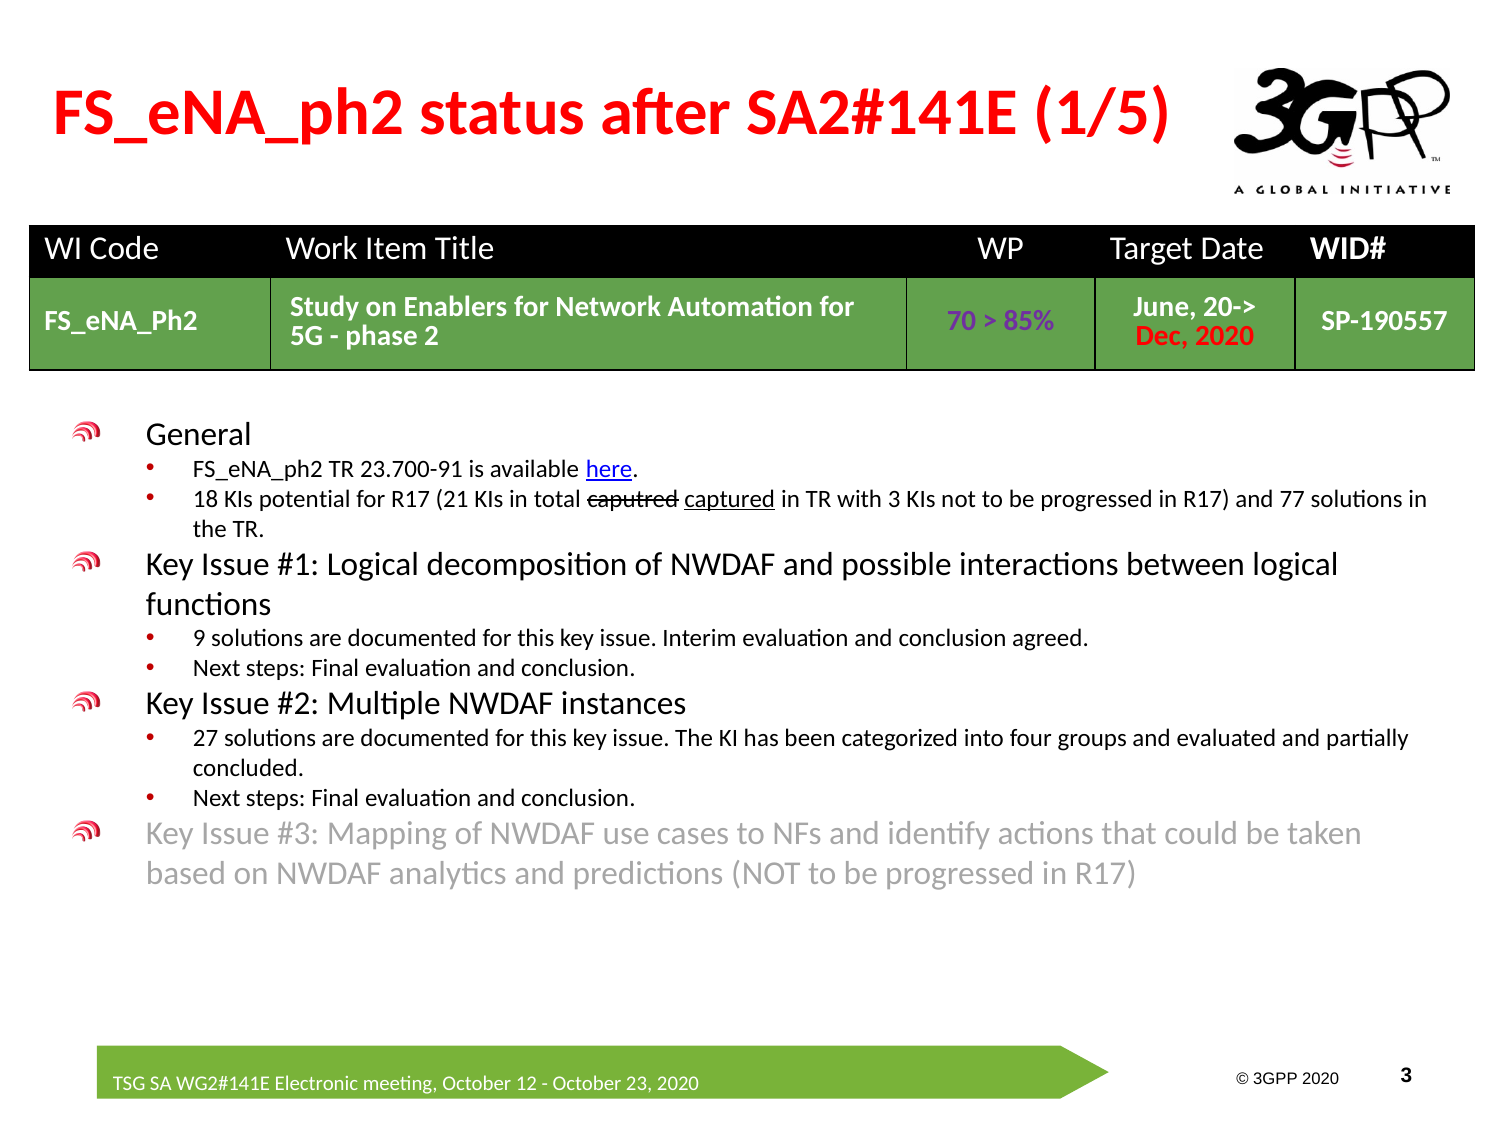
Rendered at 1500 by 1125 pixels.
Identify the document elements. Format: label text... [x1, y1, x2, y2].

table_header Work Item Title [271, 227, 906, 276]
table_cell June, 20-> Dec, 2020 [1096, 278, 1294, 369]
table_header WID# [1296, 227, 1474, 276]
picture [1234, 68, 1450, 194]
title FS_eNA_ph2 status after SA2#141E (1/5) [29, 13, 1197, 202]
list General FS_eNA_ph2 TR 23.700-91 is available here. 18 KIs potential for R17 (21 KIs in total caputred captured in TR with 3 KIs not to be progressed in R17) and 77 solutions in the TR. Key Issue #1: Logical decomposition of NWDAF and possible interactions between logical functions 9 solutions are documented for this key issue. Interim evaluation and conclusion agreed. Next steps: Final evaluation and conclusion. Key Issue #2: Multiple NWDAF instances 27 solutions are documented for this key issue. The KI has been categorized into four groups and evaluated and partially concluded. Next steps: Final evaluation and conclusion. Key Issue #3: Mapping of NWDAF use cases to NFs and identify actions that could be taken based on NWDAF analytics and predictions (NOT to be progressed in R17) [55, 404, 1460, 1028]
picture [70, 819, 95, 844]
table_header Target Date [1096, 227, 1294, 276]
picture [70, 420, 95, 444]
table_header WP [907, 227, 1094, 276]
table_header WI Code [30, 227, 270, 276]
picture [70, 550, 95, 574]
picture [70, 690, 95, 714]
table_cell 70 > 85% [907, 278, 1094, 369]
table_cell FS_eNA_Ph2 [30, 278, 270, 369]
table_cell Study on Enablers for Network Automation for 5G - phase 2 [271, 278, 906, 369]
table_cell SP-190557 [1296, 278, 1474, 369]
